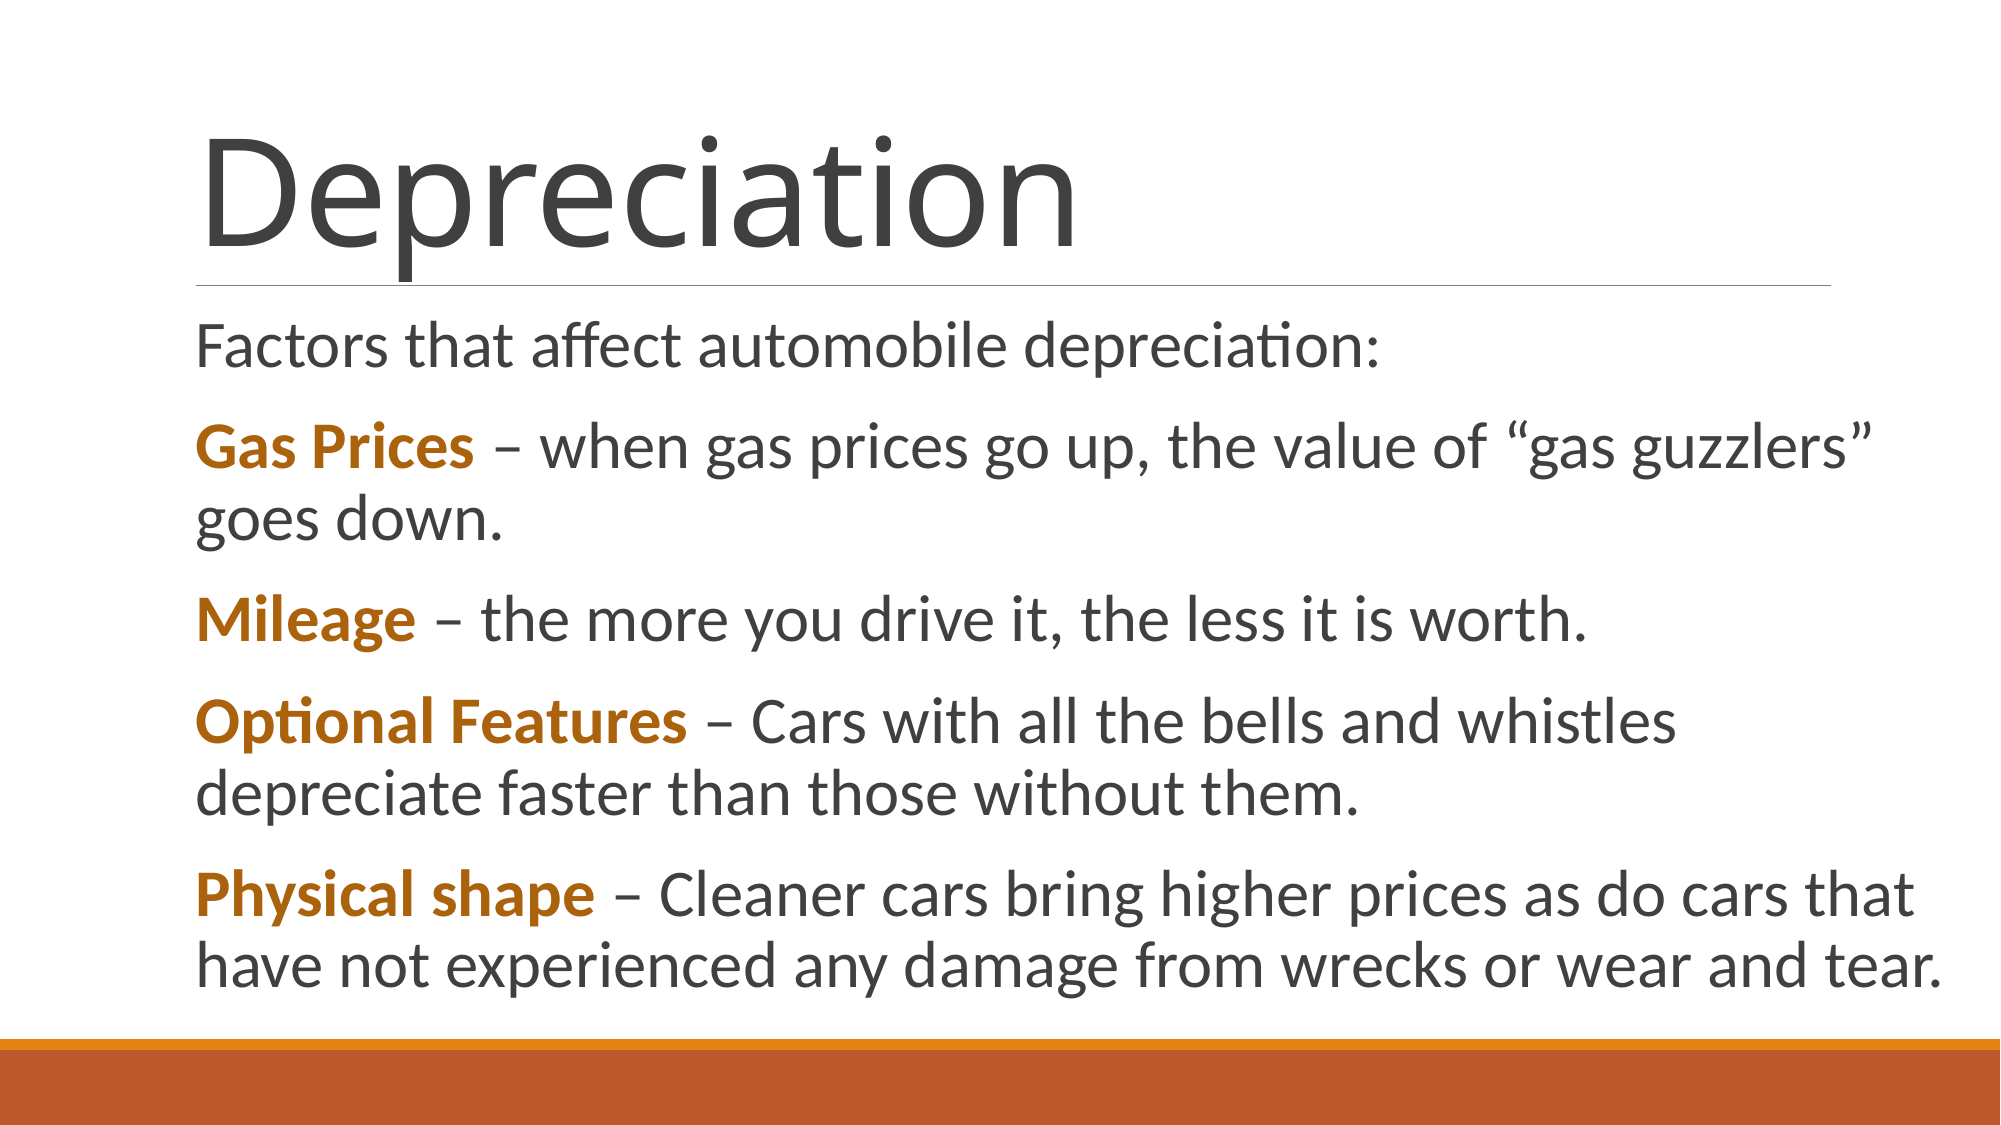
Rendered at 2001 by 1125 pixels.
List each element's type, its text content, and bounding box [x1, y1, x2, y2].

list Factors that affect automobile depreciation: Gas Prices – when gas prices go up, the value of “gas guzzlers” goes down. Mileage – the more you drive it, the less it is worth. Optional Features – Cars with all the bells and whistles depreciate faster than those without them. Physical shape – Cleaner cars bring higher prices as do cars that have not experienced any damage from wrecks or wear and tear. [180, 302, 1950, 963]
title Depreciation [180, 47, 1830, 285]
